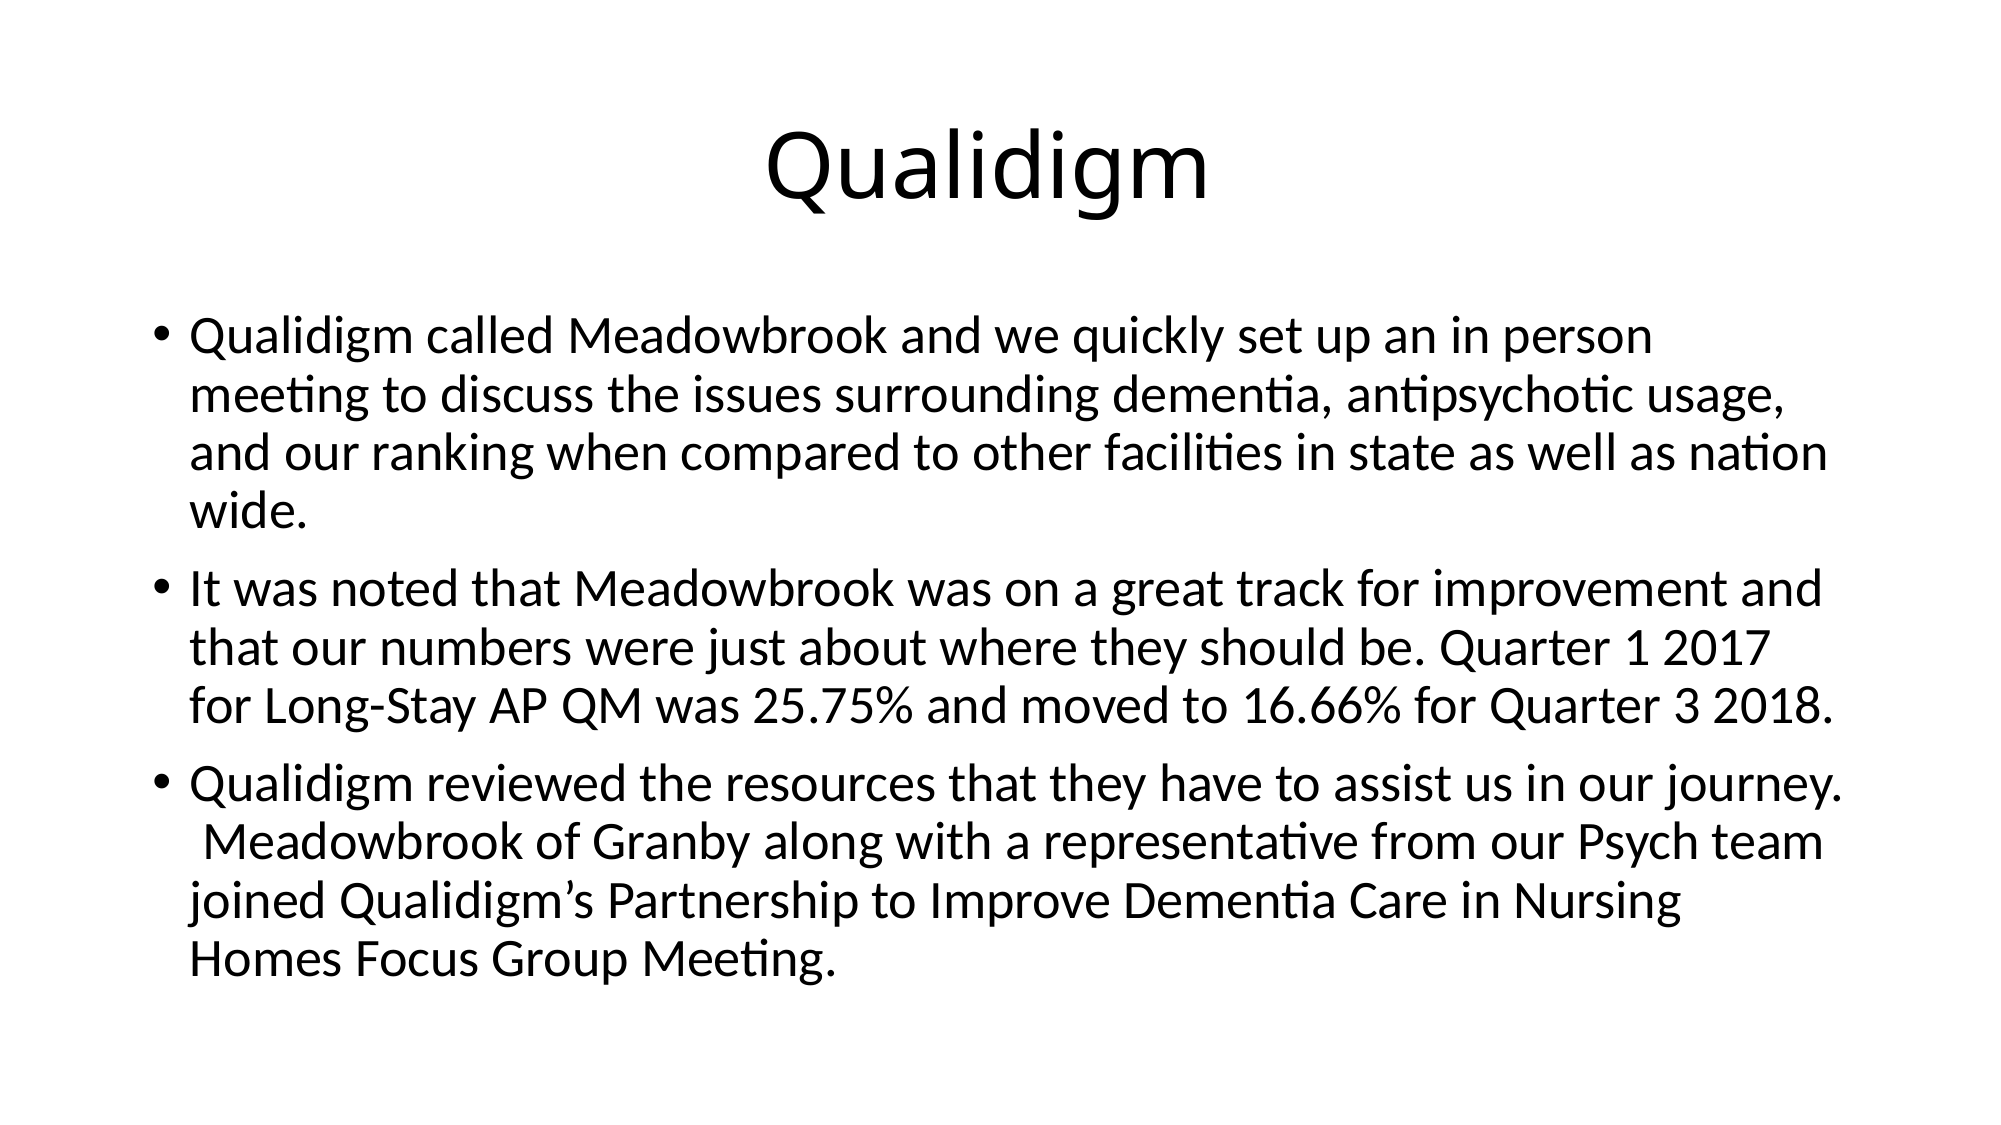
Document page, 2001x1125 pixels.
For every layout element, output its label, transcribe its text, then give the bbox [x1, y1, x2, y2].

title Qualidigm [137, 59, 1863, 278]
list Qualidigm called Meadowbrook and we quickly set up an in person meeting to discuss the issues surrounding dementia, antipsychotic usage, and our ranking when compared to other facilities in state as well as nation wide. It was noted that Meadowbrook was on a great track for improvement and that our numbers were just about where they should be. Quarter 1 2017 for Long-Stay AP QM was 25.75% and moved to 16.66% for Quarter 3 2018. Qualidigm reviewed the resources that they have to assist us in our journey. Meadowbrook of Granby along with a representative from our Psych team joined Qualidigm’s Partnership to Improve Dementia Care in Nursing Homes Focus Group Meeting. [137, 299, 1863, 1014]
